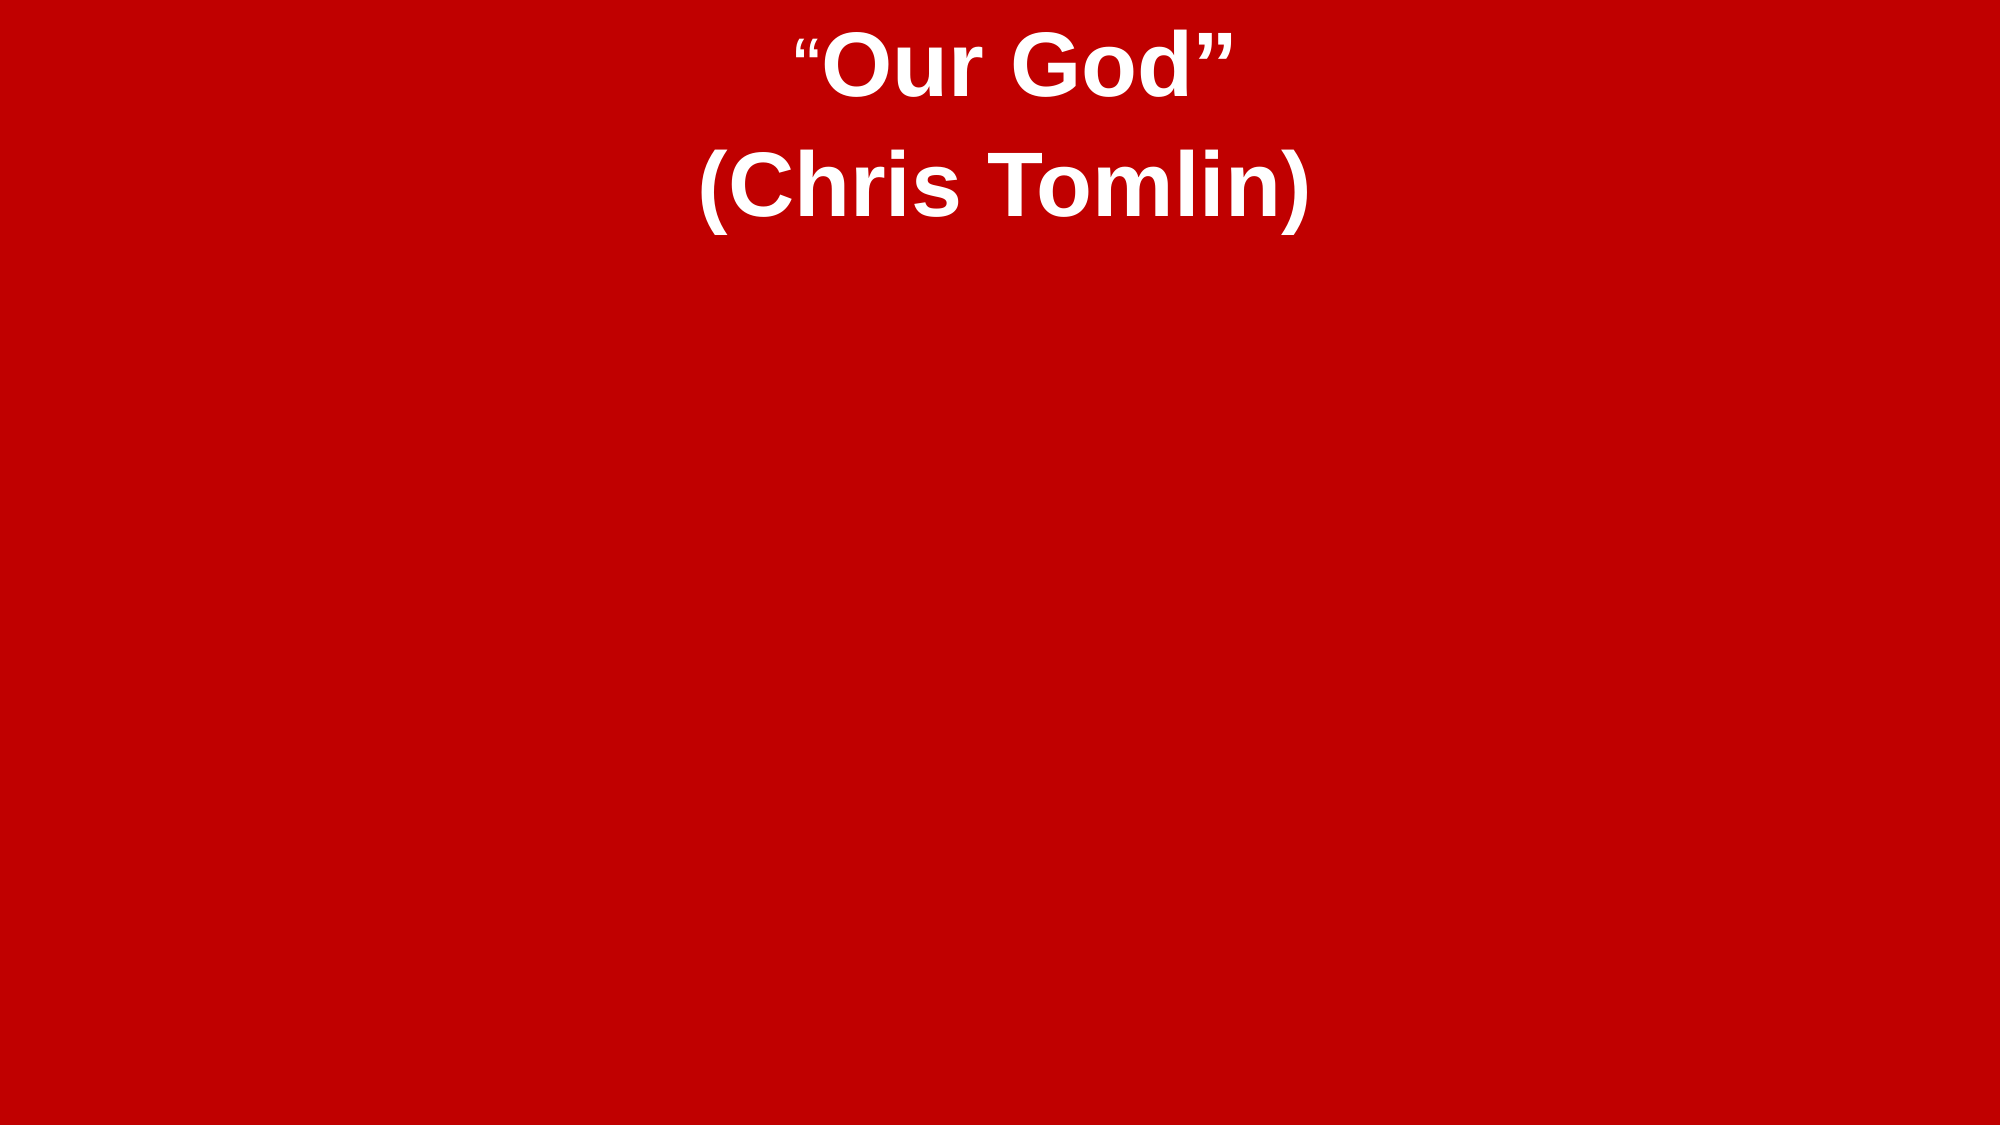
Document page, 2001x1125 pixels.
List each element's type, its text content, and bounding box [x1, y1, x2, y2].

list “Our God” (Chris Tomlin) [10, 9, 2000, 784]
